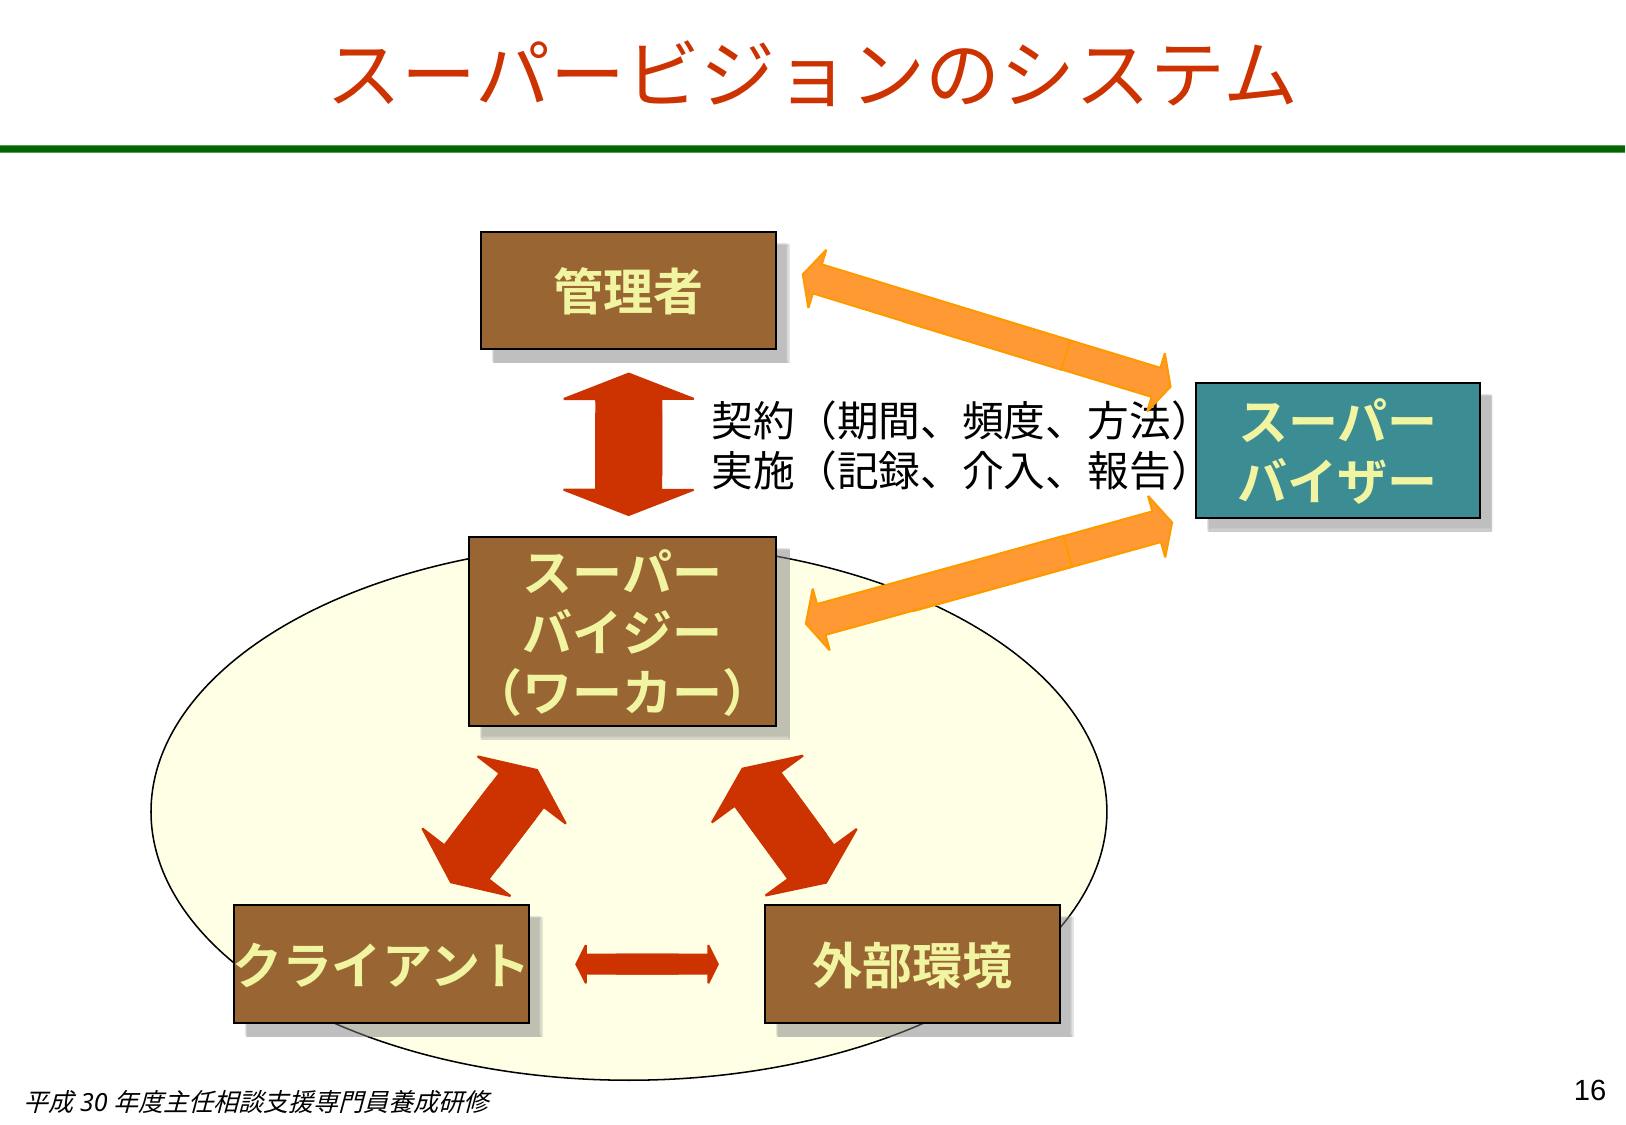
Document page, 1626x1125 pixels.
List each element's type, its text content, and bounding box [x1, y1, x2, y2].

text_box クライアント [233, 905, 529, 1024]
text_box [713, 768, 856, 883]
text_box スーパー バイザー [1196, 383, 1480, 518]
text_box 平成30年度主任相談支援専門員養成研修 [9, 1079, 600, 1125]
slide_number 16 [1241, 1062, 1622, 1125]
text_box 契約（期間、頻度、方法） 実施（記録、介入、報告） [704, 387, 1272, 503]
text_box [423, 770, 565, 882]
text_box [575, 944, 718, 984]
title スーパービジョンのシステム [115, 19, 1510, 125]
text_box スーパー バイジー （ワーカー） [469, 536, 777, 726]
text_box 外部環境 [765, 905, 1061, 1024]
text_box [557, 378, 700, 510]
text_box [151, 558, 1107, 1081]
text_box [794, 300, 1180, 362]
text_box 管理者 [481, 231, 777, 350]
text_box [798, 540, 1180, 606]
